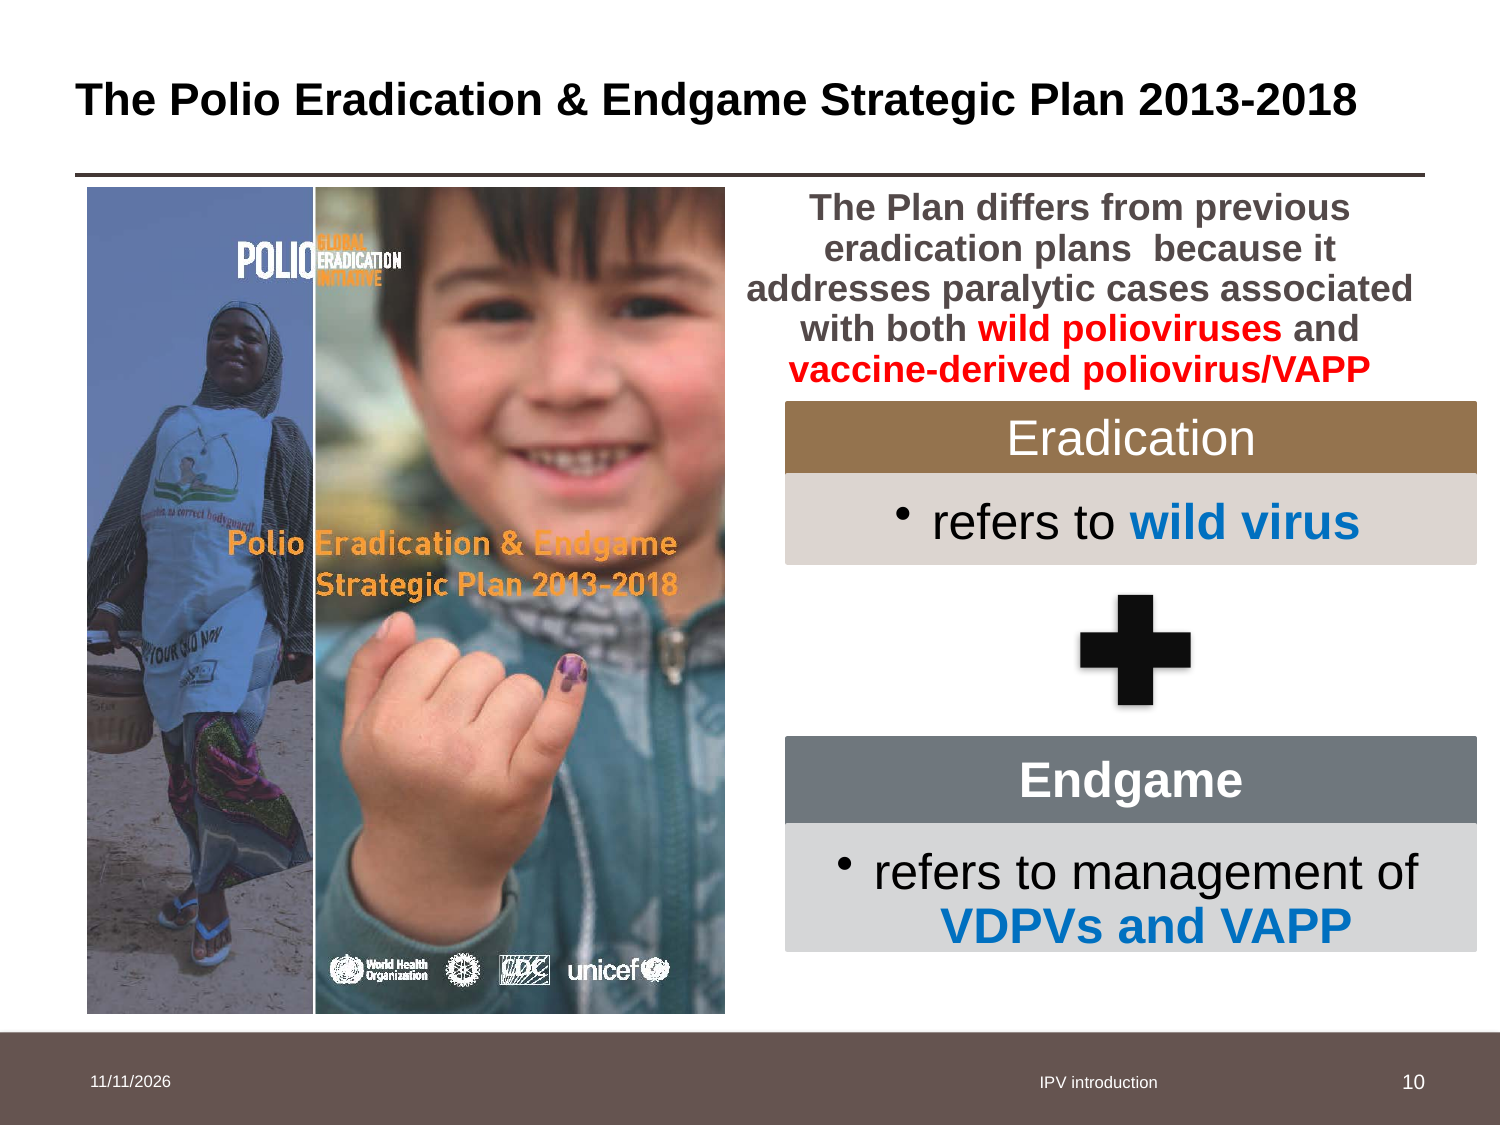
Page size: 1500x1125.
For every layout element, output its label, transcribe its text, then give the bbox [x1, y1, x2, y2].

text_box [787, 737, 1476, 951]
footer IPV introduction [1024, 1051, 1403, 1112]
title The Polio Eradication & Endgame Strategic Plan 2013-2018 [75, 76, 1425, 177]
picture [87, 187, 726, 1014]
text_box [1080, 594, 1191, 706]
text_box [787, 402, 1476, 563]
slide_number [75, 1051, 425, 1112]
slide_number 10 [1403, 1051, 1440, 1112]
text_box The Plan differs from previous eradication plans because it addresses paralytic cases associated with both wild polioviruses and vaccine-derived poliovirus/VAPP [723, 180, 1437, 398]
